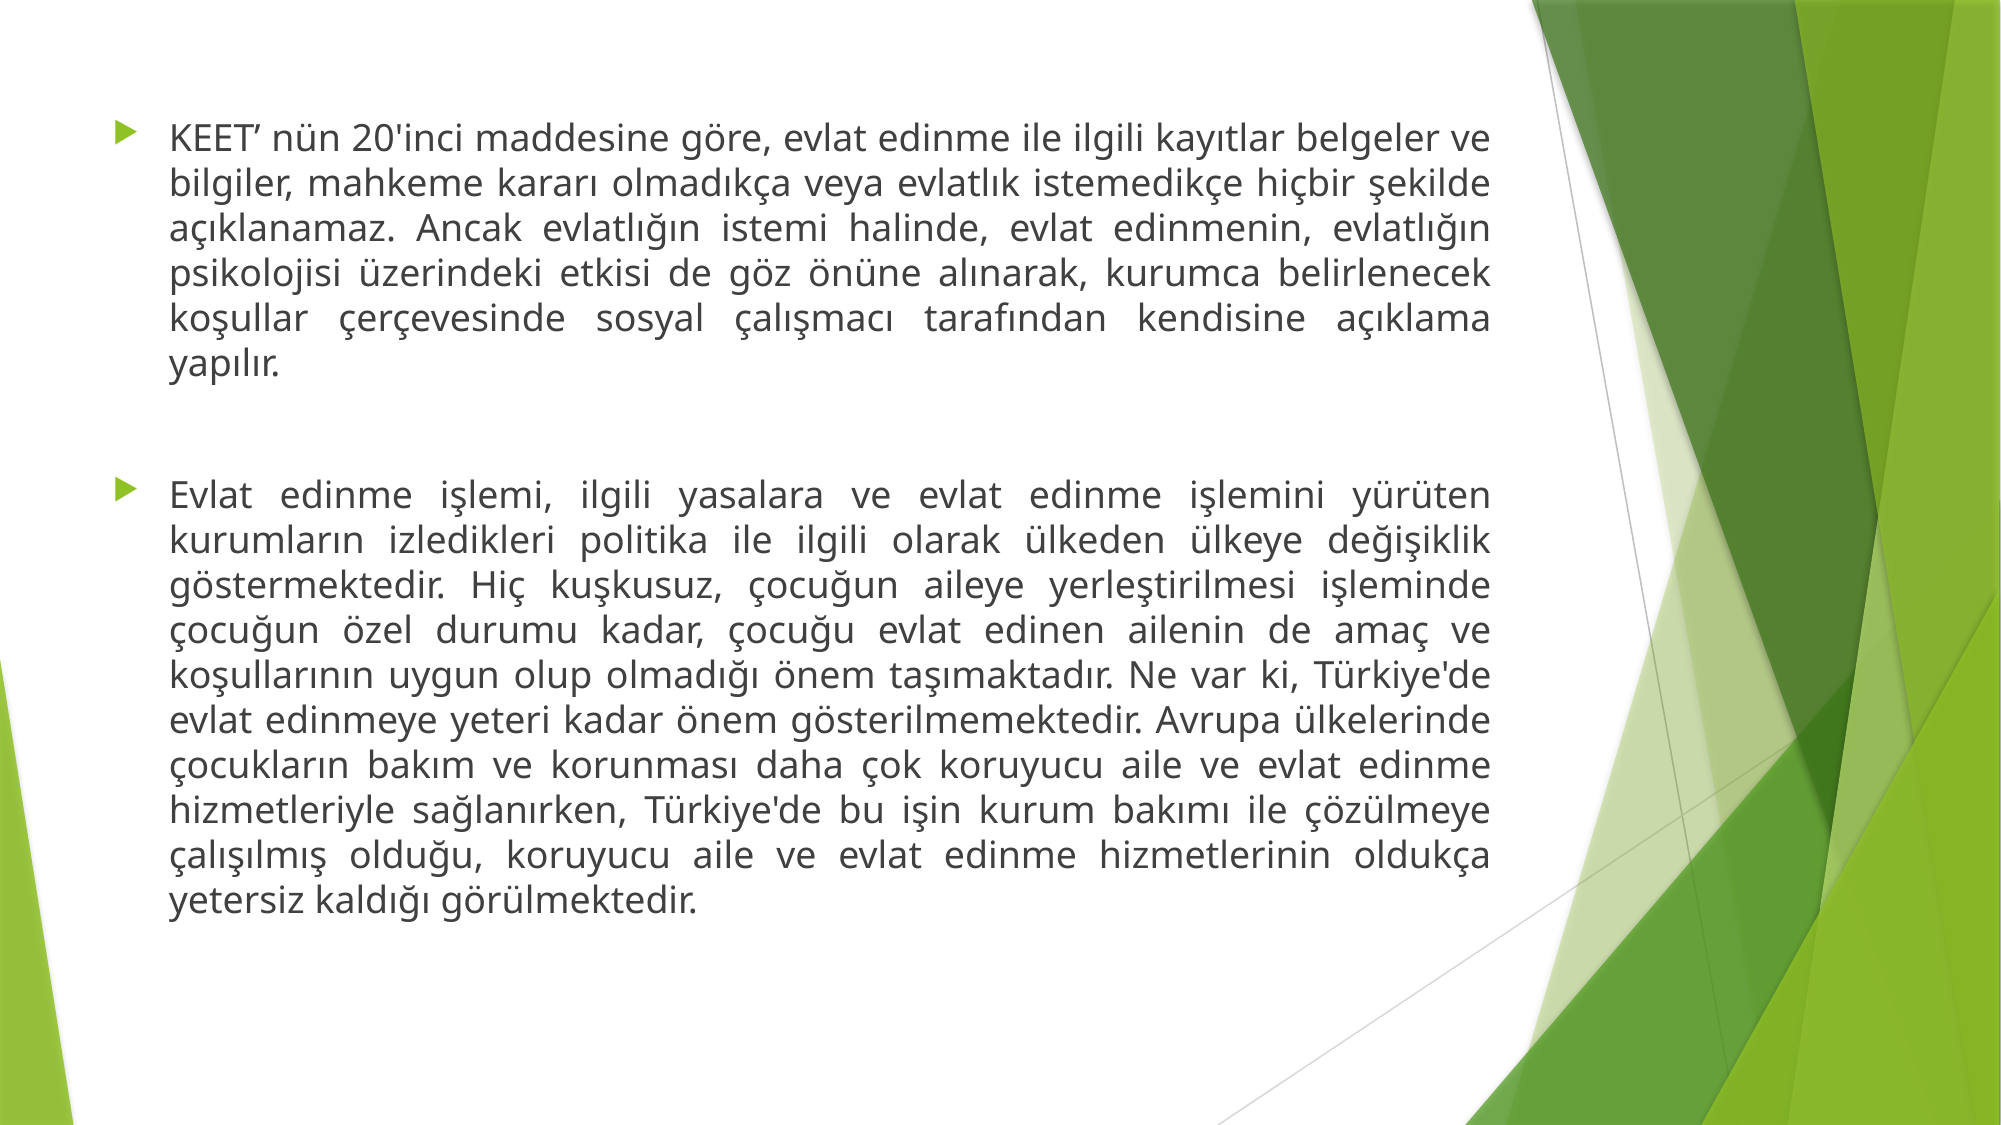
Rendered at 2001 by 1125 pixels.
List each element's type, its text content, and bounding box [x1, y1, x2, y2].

list KEET’ nün 20'inci maddesine göre, evlat edinme ile ilgili kayıtlar belgeler ve bilgiler, mahkeme kararı olmadıkça veya evlatlık istemedikçe hiçbir şekilde açıklanamaz. Ancak evlatlığın istemi halinde, evlat edinmenin, evlatlığın psikolojisi üzerindeki etkisi de göz önüne alınarak, kurumca belirlenecek koşullar çerçevesinde sosyal çalışmacı tarafından kendisine açıklama yapılır. Evlat edinme işlemi, ilgili yasalara ve evlat edinme işlemini yürüten kurumların izledikleri politika ile ilgili olarak ülkeden ülkeye değişiklik göstermektedir. Hiç kuşkusuz, çocuğun aileye yerleştirilmesi işleminde çocuğun özel durumu kadar, çocuğu evlat edinen ailenin de amaç ve koşullarının uygun olup olmadığı önem taşımaktadır. Ne var ki, Türkiye'de evlat edinmeye yeteri kadar önem gösterilmemektedir. Avrupa ülkelerinde çocukların bakım ve korunması daha çok koruyucu aile ve evlat edinme hizmetleriyle sağlanırken, Türkiye'de bu işin kurum bakımı ile çözülmeye çalışılmış olduğu, koruyucu aile ve evlat edinme hizmetlerinin oldukça yetersiz kaldığı görülmektedir. [97, 106, 1508, 1125]
